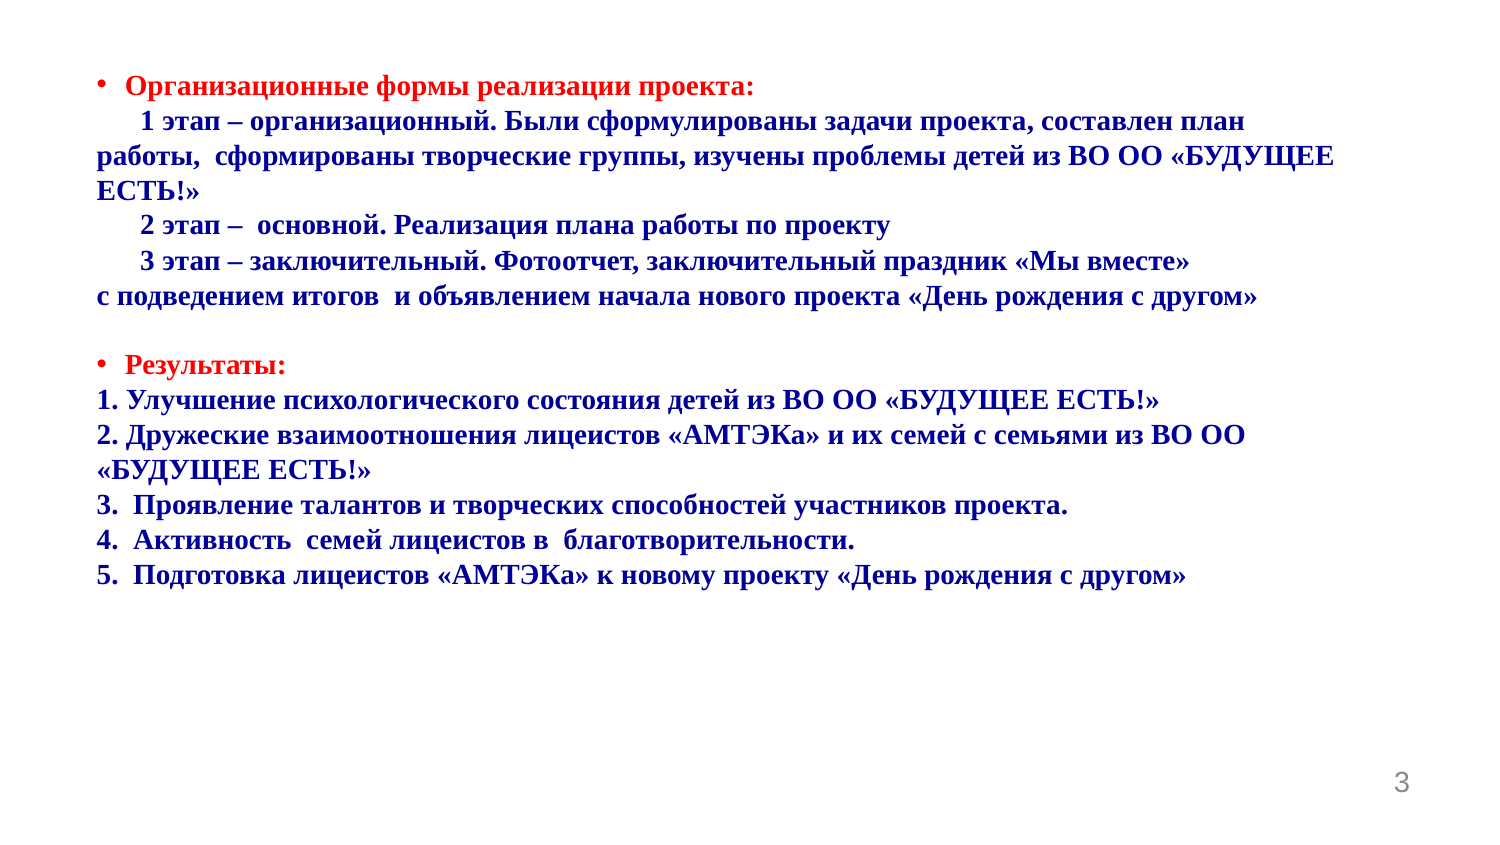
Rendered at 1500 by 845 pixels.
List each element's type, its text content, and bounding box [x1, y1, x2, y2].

text_box Организационные формы реализации проекта: 1 этап – организационный. Были сформулированы задачи проекта, составлен план работы, сформированы творческие группы, изучены проблемы детей из ВО ОО «БУДУЩЕЕ ЕСТЬ!» 2 этап – основной. Реализация плана работы по проекту 3 этап – заключительный. Фотоотчет, заключительный праздник «Мы вместе» с подведением итогов и объявлением начала нового проекта «День рождения с другом» Результаты: 1. Улучшение психологического состояния детей из ВО ОО «БУДУЩЕЕ ЕСТЬ!» 2. Дружеские взаимоотношения лицеистов «АМТЭКа» и их семей с семьями из ВО ОО «БУДУЩЕЕ ЕСТЬ!» 3. Проявление талантов и творческих способностей участников проекта. 4. Активность семей лицеистов в благотворительности. 5. Подготовка лицеистов «АМТЭКа» к новому проекту «День рождения с другом» [81, 58, 1371, 598]
slide_number 3 [1328, 758, 1425, 804]
